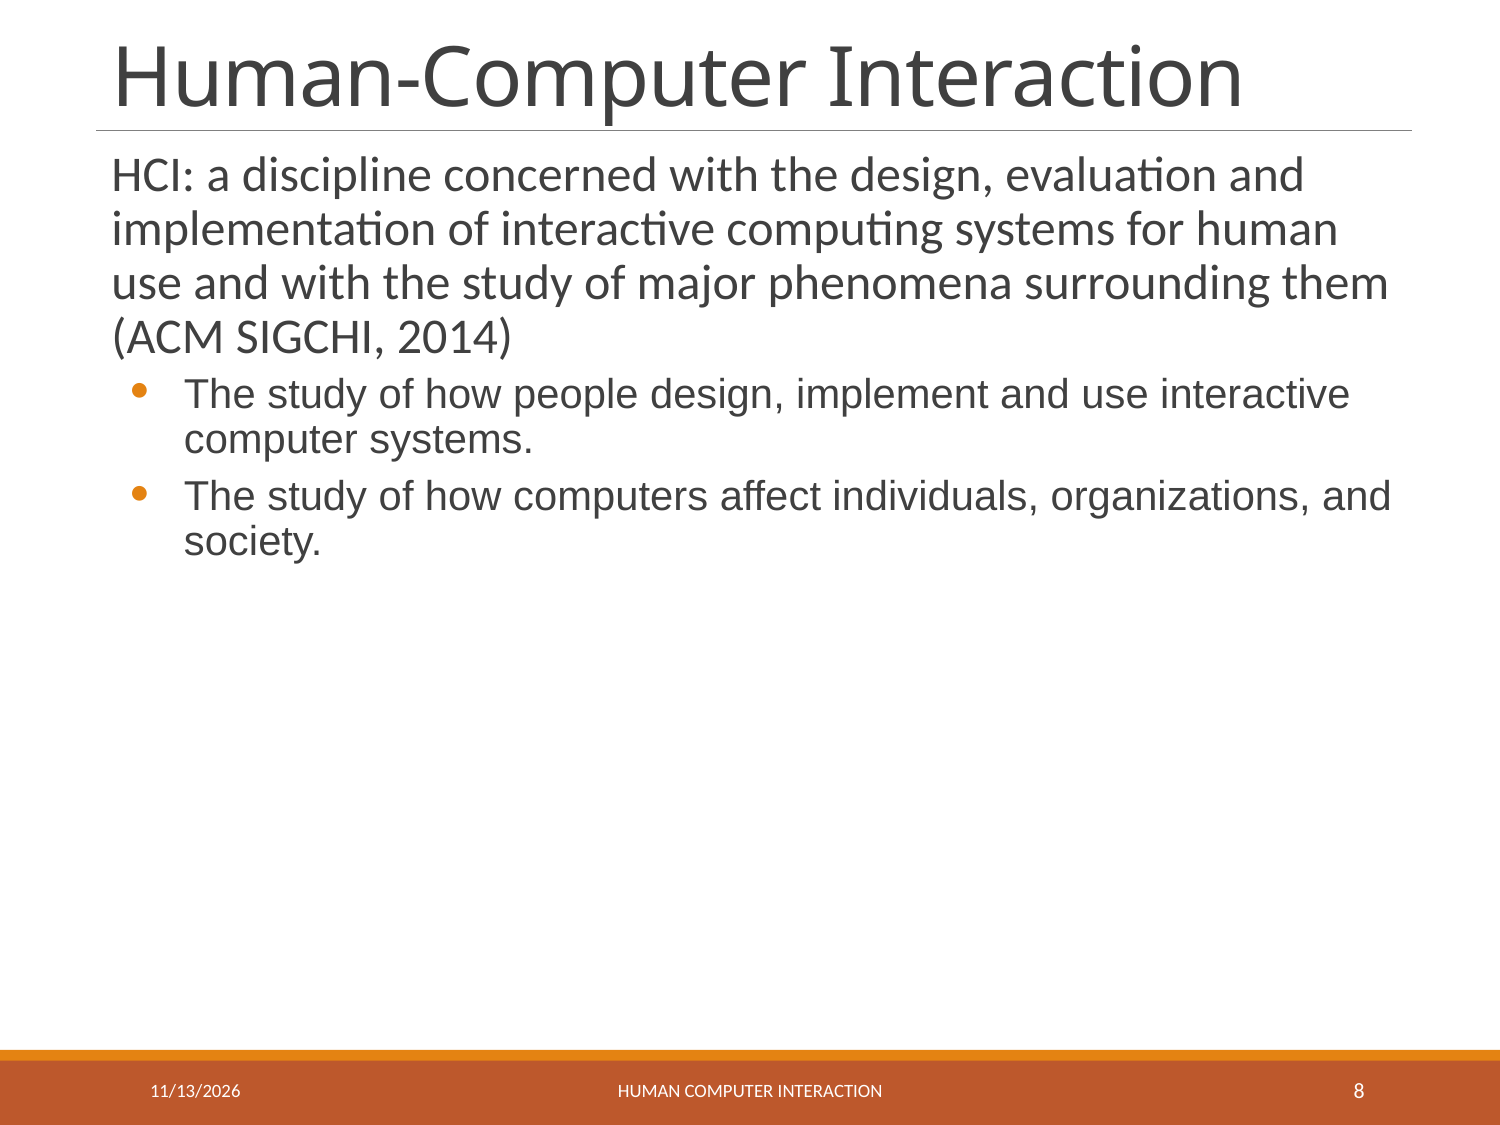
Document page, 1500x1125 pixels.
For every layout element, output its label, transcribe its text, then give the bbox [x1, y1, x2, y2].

footer Human Computer Interaction [453, 1059, 1047, 1120]
list HCI: a discipline concerned with the design, evaluation and implementation of interactive computing systems for human use and with the study of major phenomena surrounding them (ACM SIGCHI, 2014) The study of how people design, implement and use interactive computer systems. The study of how computers affect individuals, organizations, and society. [96, 140, 1413, 1034]
slide_number 8 [1218, 1059, 1380, 1120]
title Human-Computer Interaction [96, 19, 1413, 131]
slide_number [135, 1059, 440, 1120]
